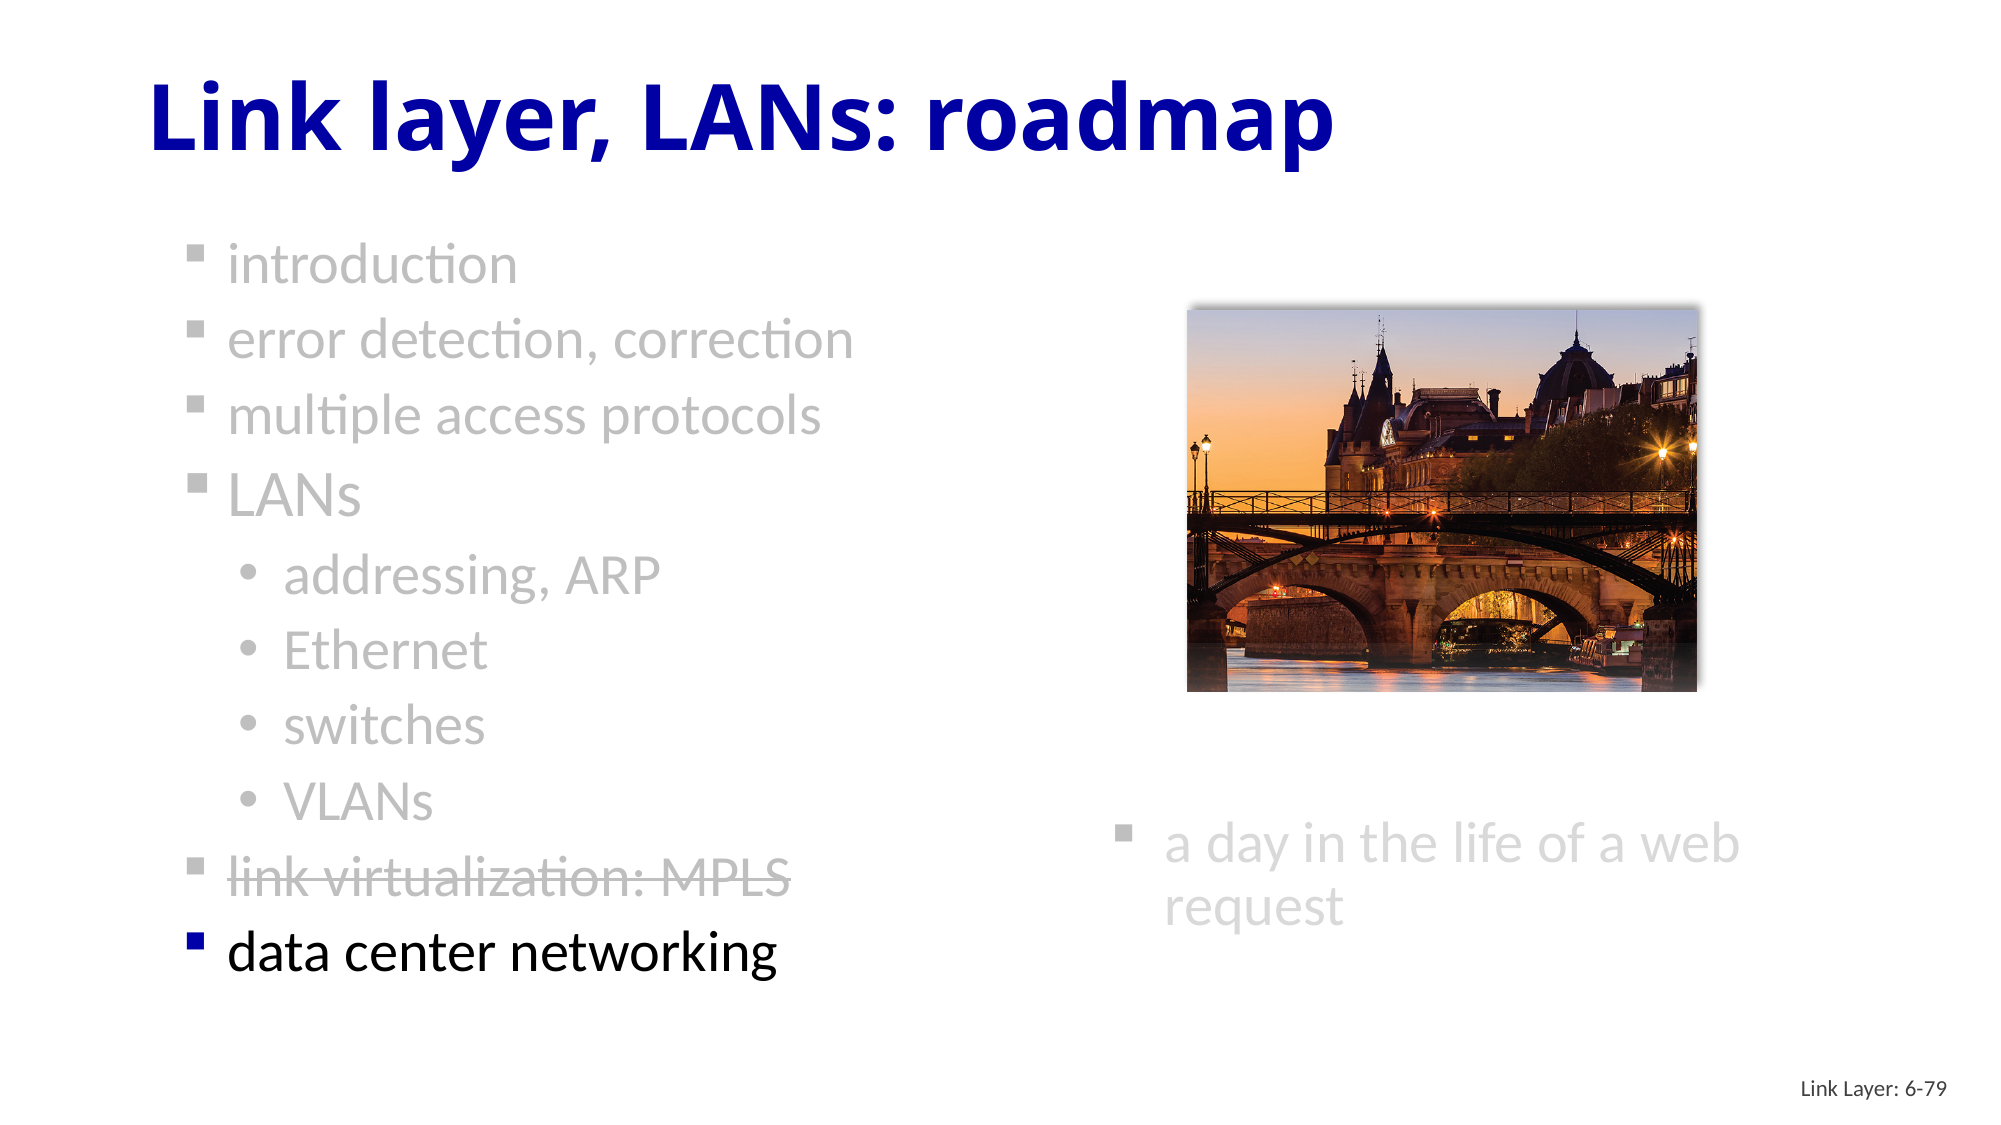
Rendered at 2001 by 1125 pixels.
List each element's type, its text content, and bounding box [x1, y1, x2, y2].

slide_number Link Layer: 6-79 [1512, 1056, 1963, 1117]
picture [1187, 310, 1697, 692]
title Link layer, LANs: roadmap [131, 47, 1856, 195]
text_box a day in the life of a web request [1080, 804, 1907, 966]
text_box introduction error detection, correction multiple access protocols LANs addressing, ARP Ethernet switches VLANs link virtualization: MPLS data center networking [165, 225, 1080, 1053]
